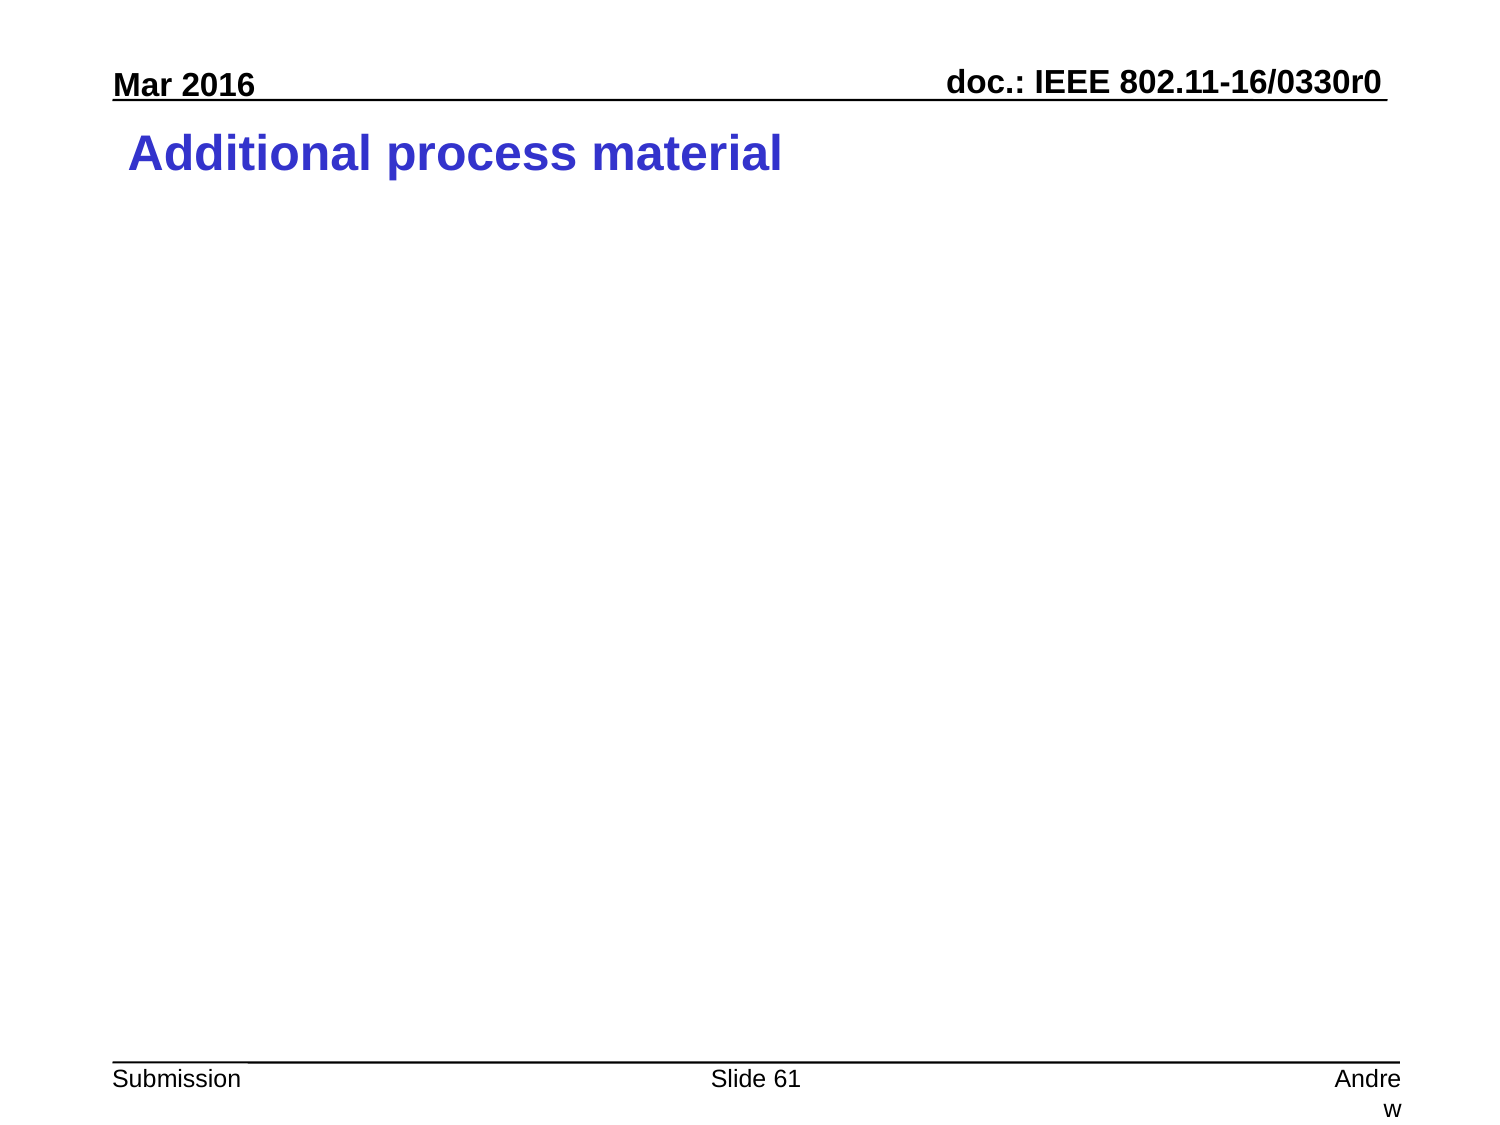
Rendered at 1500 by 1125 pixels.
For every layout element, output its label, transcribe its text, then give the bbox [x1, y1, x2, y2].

title Additional process material [112, 112, 1388, 288]
slide_number Slide 61 [709, 1061, 803, 1093]
footer Andrew Myles, Cisco [1320, 1061, 1402, 1093]
